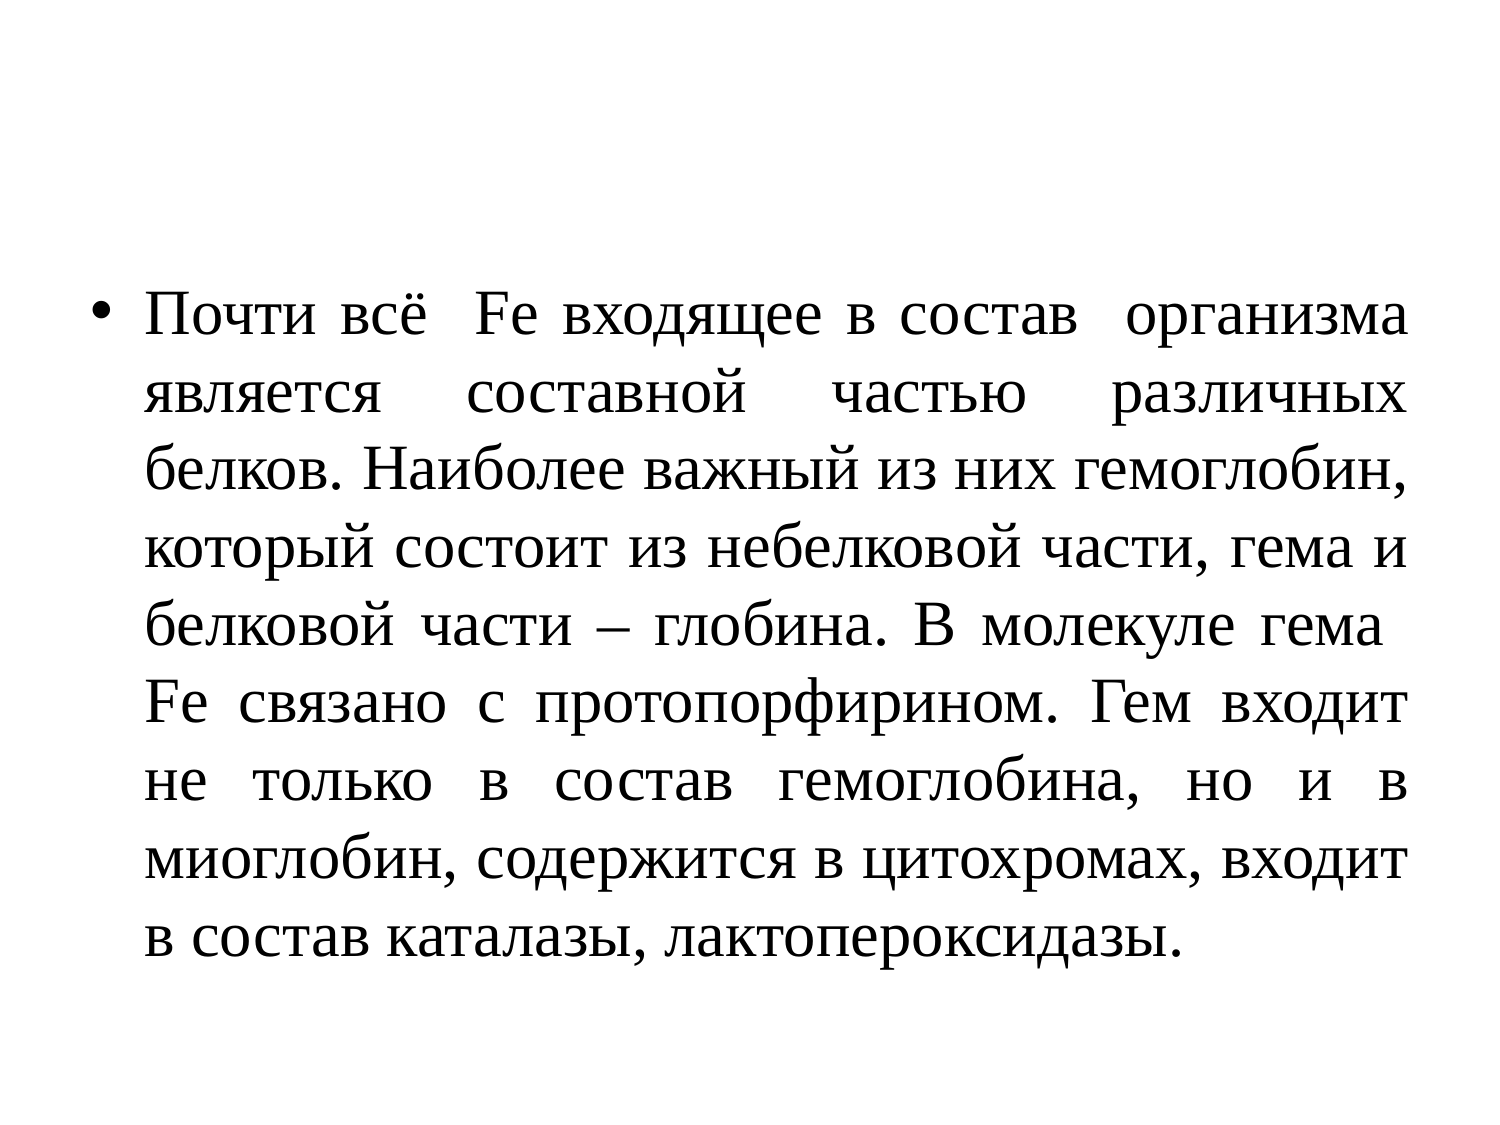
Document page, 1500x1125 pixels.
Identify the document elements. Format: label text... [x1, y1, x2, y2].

list Почти всё Fe входящее в состав организма является составной частью различных белков. Наиболее важный из них гемоглобин, который состоит из небелковой части, гема и белковой части – глобина. В молекуле гема Fe связано с протопорфирином. Гем входит не только в состав гемоглобина, но и в миоглобин, содержится в цитохромах, входит в состав каталазы, лактопероксидазы. [75, 262, 1425, 1005]
